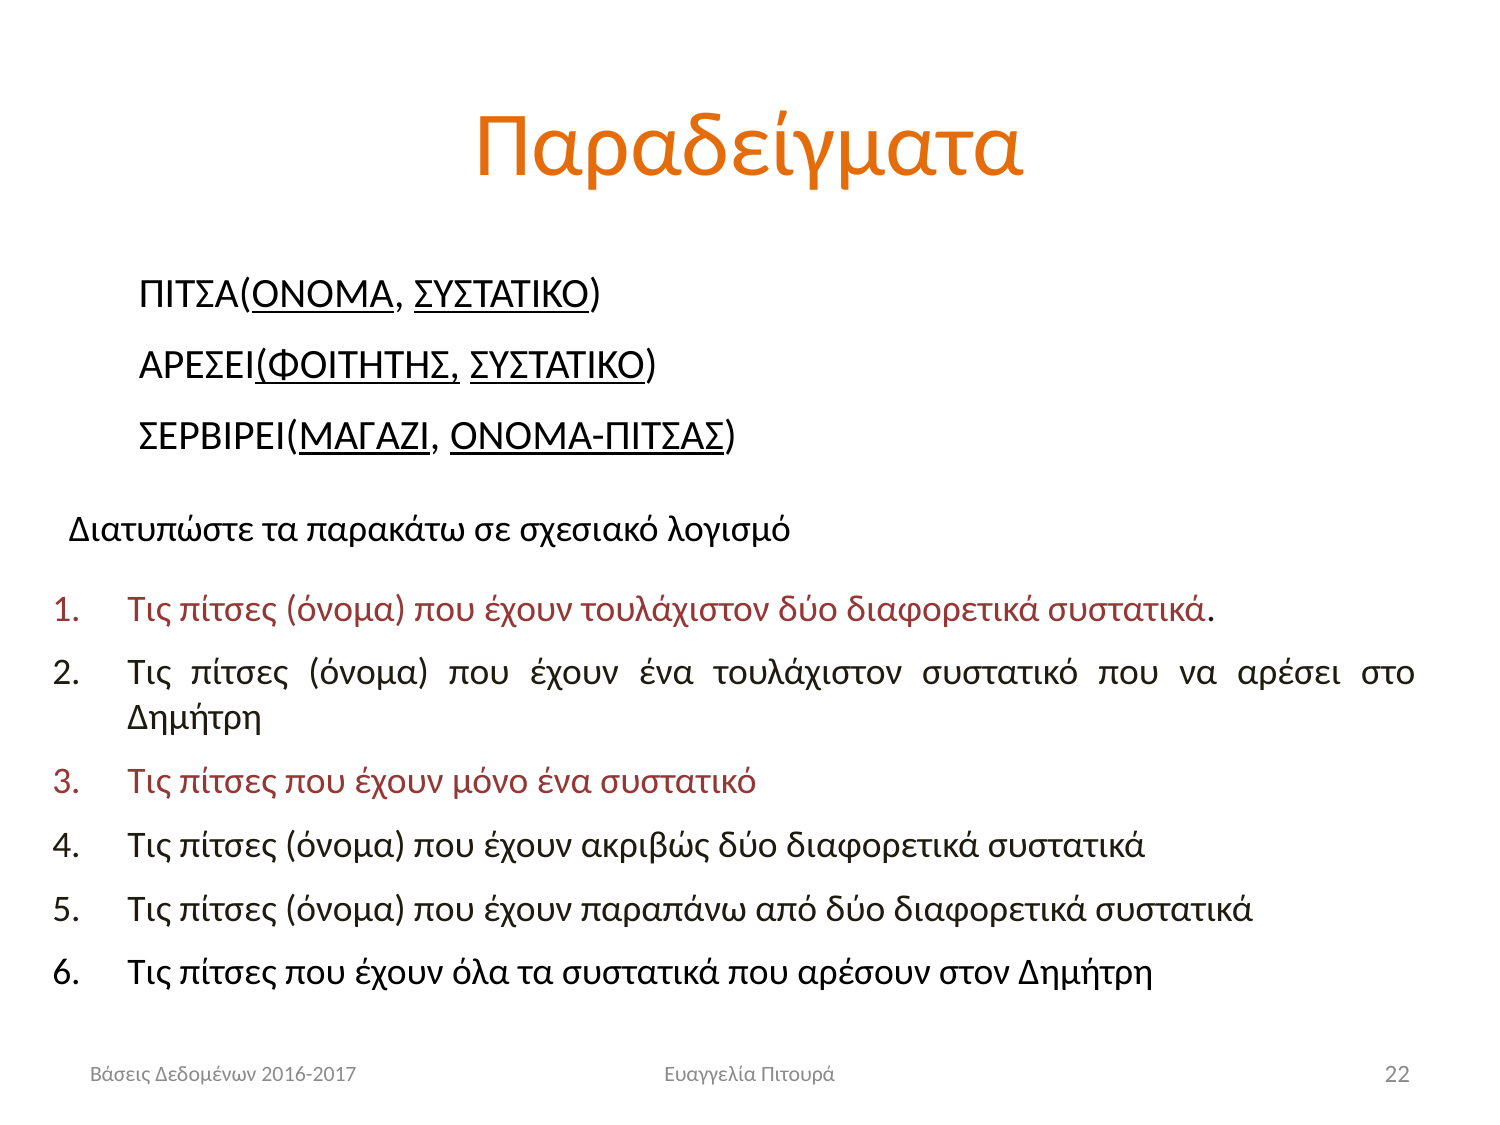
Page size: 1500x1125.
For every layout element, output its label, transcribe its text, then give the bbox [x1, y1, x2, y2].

footer Ευαγγελία Πιτουρά [512, 1042, 988, 1103]
slide_number 22 [1074, 1042, 1425, 1103]
text_box Διατυπώστε τα παρακάτω σε σχεσιακό λογισμό [54, 496, 1256, 557]
text_box Τις πίτσες (όνομα) που έχουν τουλάχιστον δύο διαφορετικά συστατικά. Τις πίτσες (όνομα) που έχουν ένα τουλάχιστον συστατικό που να αρέσει στο Δημήτρη Τις πίτσες που έχουν μόνο ένα συστατικό Τις πίτσες (όνομα) που έχουν ακριβώς δύο διαφορετικά συστατικά Τις πίτσες (όνομα) που έχουν παραπάνω από δύο διαφορετικά συστατικά Τις πίτσες που έχουν όλα τα συστατικά που αρέσουν στον Δημήτρη [37, 576, 1432, 1000]
slide_number Βάσεις Δεδομένων 2016-2017 [75, 1042, 425, 1103]
title Παραδείγματα [75, 45, 1425, 233]
text_box ΠΙΤΣΑ(ΟΝΟΜΑ, ΣΥΣΤΑΤΙΚΟ) ΑΡΕΣΕΙ(ΦΟΙΤΗΤΗΣ, ΣΥΣΤΑΤΙΚΟ) ΣΕΡΒΙΡΕΙ(ΜΑΓΑΖΙ, ΟΝΟΜΑ-ΠΙΤΣΑΣ) [123, 258, 998, 466]
